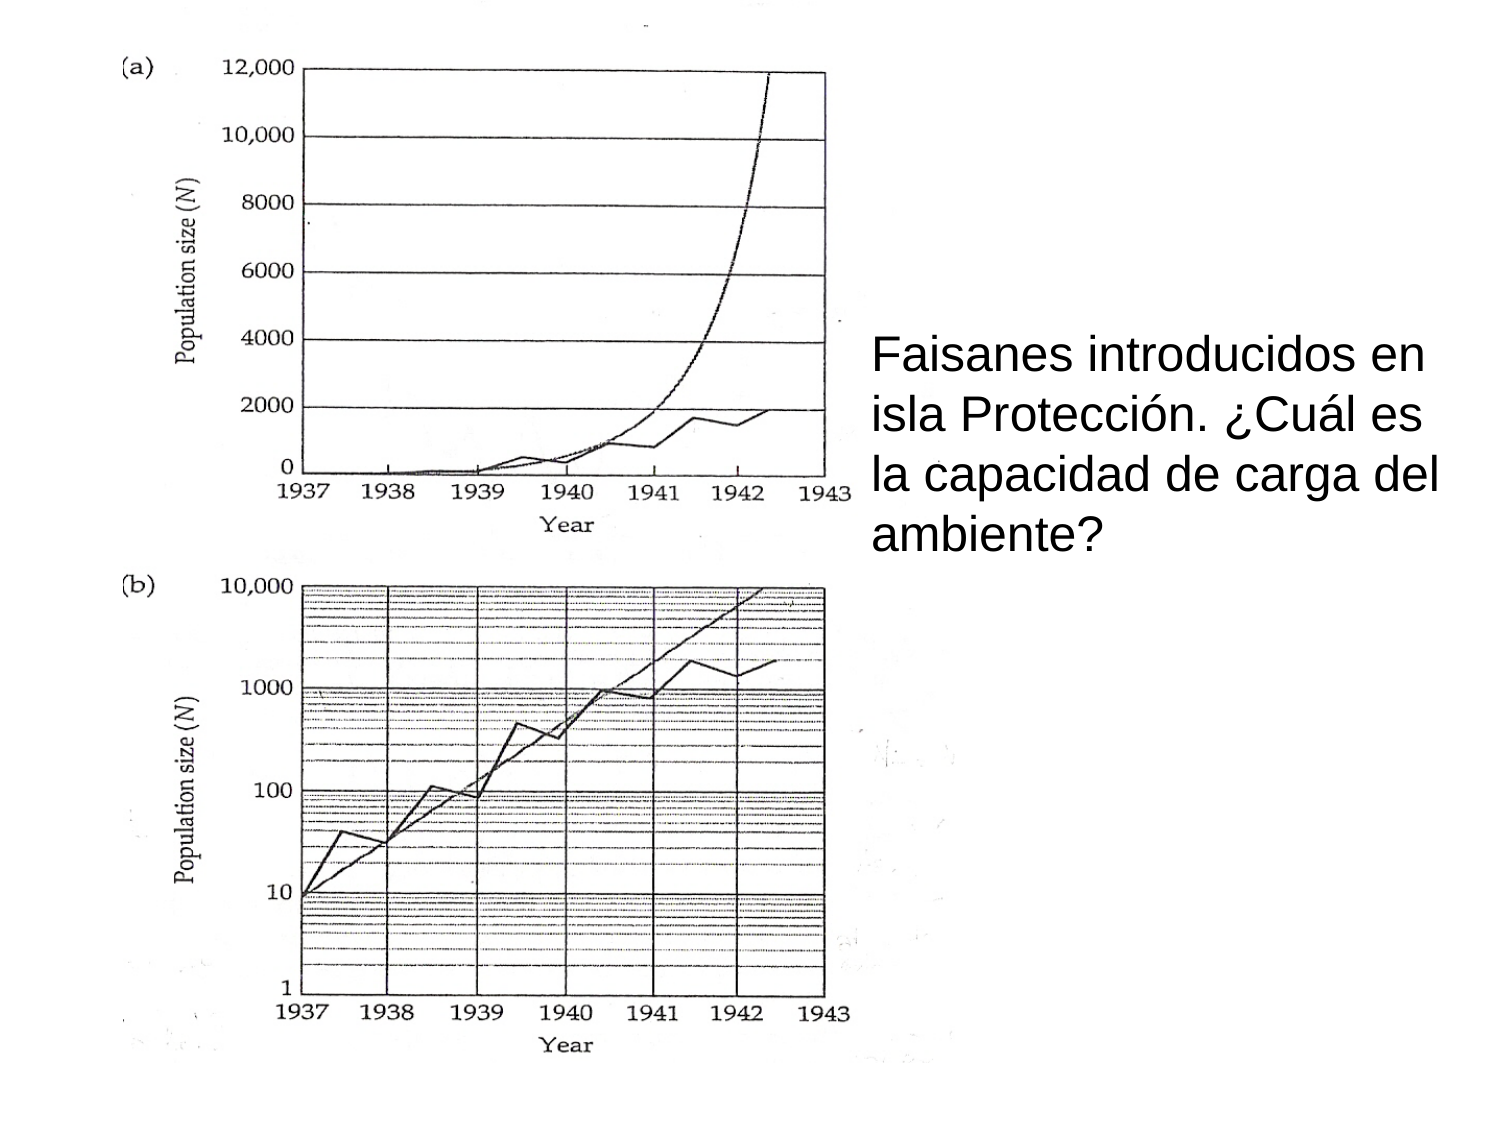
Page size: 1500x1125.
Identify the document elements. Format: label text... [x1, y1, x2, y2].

picture [123, 0, 955, 1063]
text_box Faisanes introducidos en isla Protección. ¿Cuál es la capacidad de carga del ambiente? [955, 314, 1465, 569]
